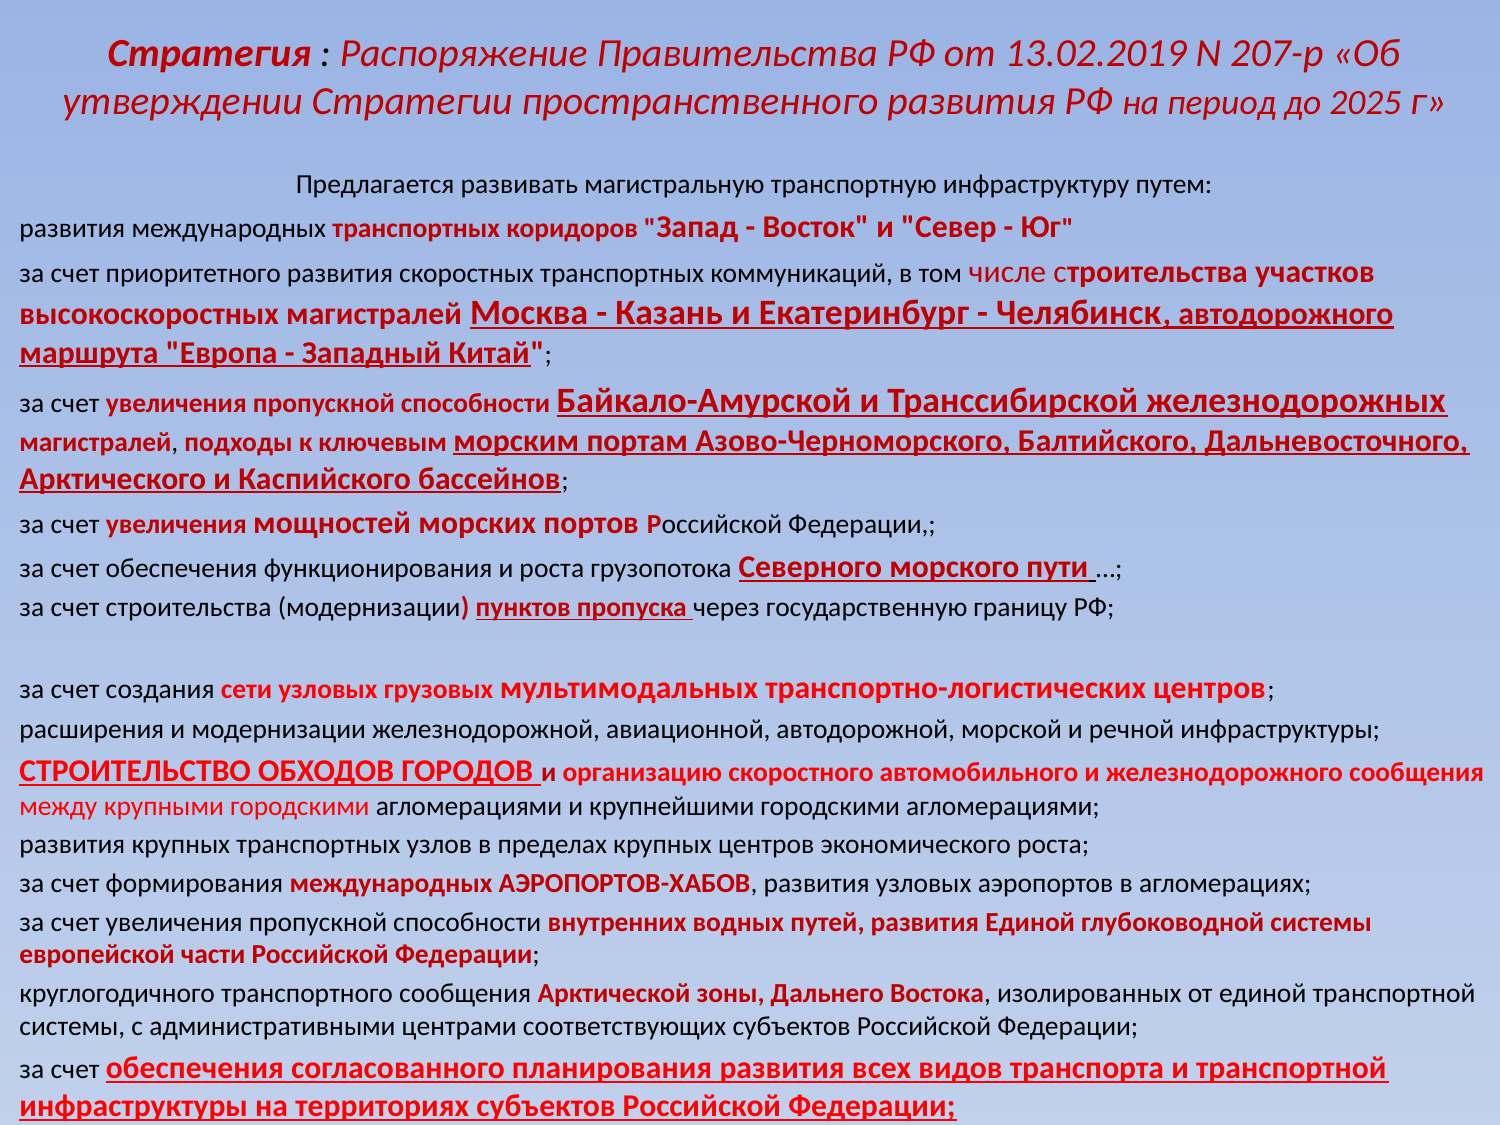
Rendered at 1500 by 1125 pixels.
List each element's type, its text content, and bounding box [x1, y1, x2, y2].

list Стратегия : Распоряжение Правительства РФ от 13.02.2019 N 207-р «Об утверждении Стратегии пространственного развития РФ на период до 2025 г» Предлагается развивать магистральную транспортную инфраструктуру путем: развития международных транспортных коридоров "Запад - Восток" и "Север - Юг" за счет приоритетного развития скоростных транспортных коммуникаций, в том числе строительства участков высокоскоростных магистралей Москва - Казань и Екатеринбург - Челябинск, автодорожного маршрута "Европа - Западный Китай"; за счет увеличения пропускной способности Байкало-Амурской и Транссибирской железнодорожных магистралей, подходы к ключевым морским портам Азово-Черноморского, Балтийского, Дальневосточного, Арктического и Каспийского бассейнов; за счет увеличения мощностей морских портов Российской Федерации,; за счет обеспечения функционирования и роста грузопотока Северного морского пути …; за счет строительства (модернизации) пунктов пропуска через государственную границу РФ; за счет создания сети узловых грузовых мультимодальных транспортно-логистических центров; расширения и модернизации железнодорожной, авиационной, автодорожной, морской и речной инфраструктуры; СТРОИТЕЛЬСТВО ОБХОДОВ ГОРОДОВ и организацию скоростного автомобильного и железнодорожного сообщения между крупными городскими агломерациями и крупнейшими городскими агломерациями; развития крупных транспортных узлов в пределах крупных центров экономического роста; за счет формирования международных АЭРОПОРТОВ-ХАБОВ, развития узловых аэропортов в агломерациях; за счет увеличения пропускной способности внутренних водных путей, развития Единой глубоководной системы европейской части Российской Федерации; круглогодичного транспортного сообщения Арктической зоны, Дальнего Востока, изолированных от единой транспортной системы, с административными центрами соответствующих субъектов Российской Федерации; за счет обеспечения согласованного планирования развития всех видов транспорта и транспортной инфраструктуры на территориях субъектов Российской Федерации; [4, 19, 1500, 1125]
